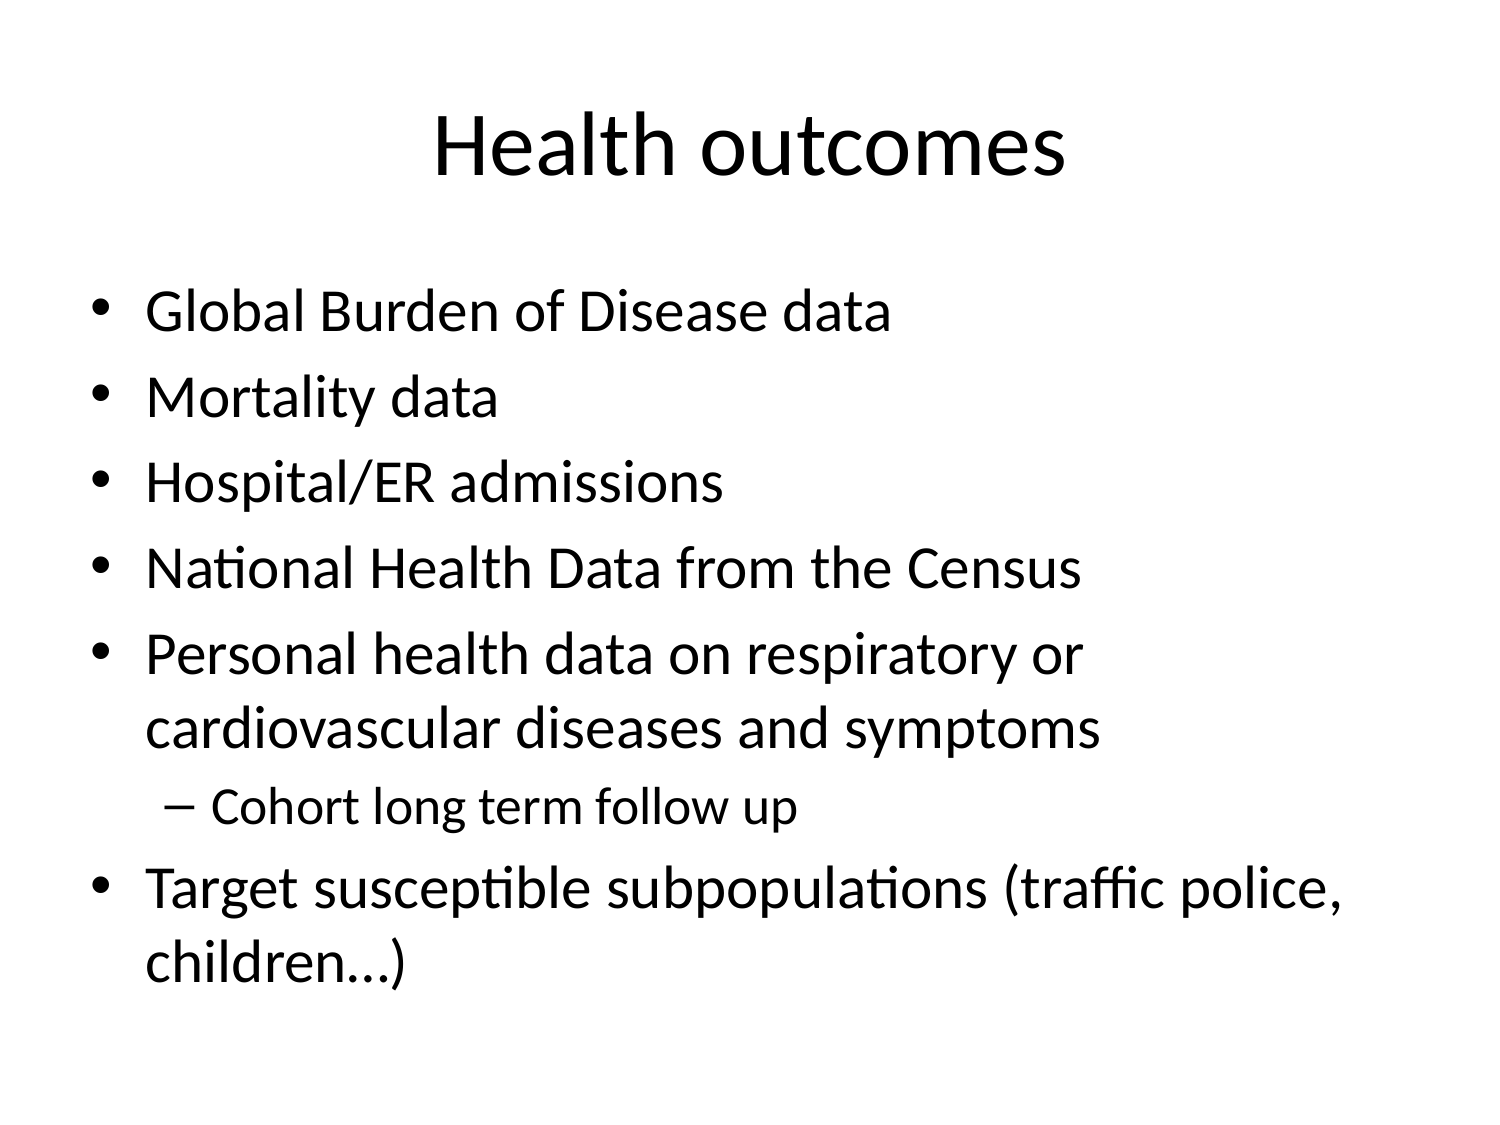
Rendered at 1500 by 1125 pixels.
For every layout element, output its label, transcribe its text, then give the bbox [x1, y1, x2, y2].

title Health outcomes [75, 45, 1425, 233]
list Global Burden of Disease data Mortality data Hospital/ER admissions National Health Data from the Census Personal health data on respiratory or cardiovascular diseases and symptoms Cohort long term follow up Target susceptible subpopulations (traffic police, children…) [75, 262, 1425, 1005]
